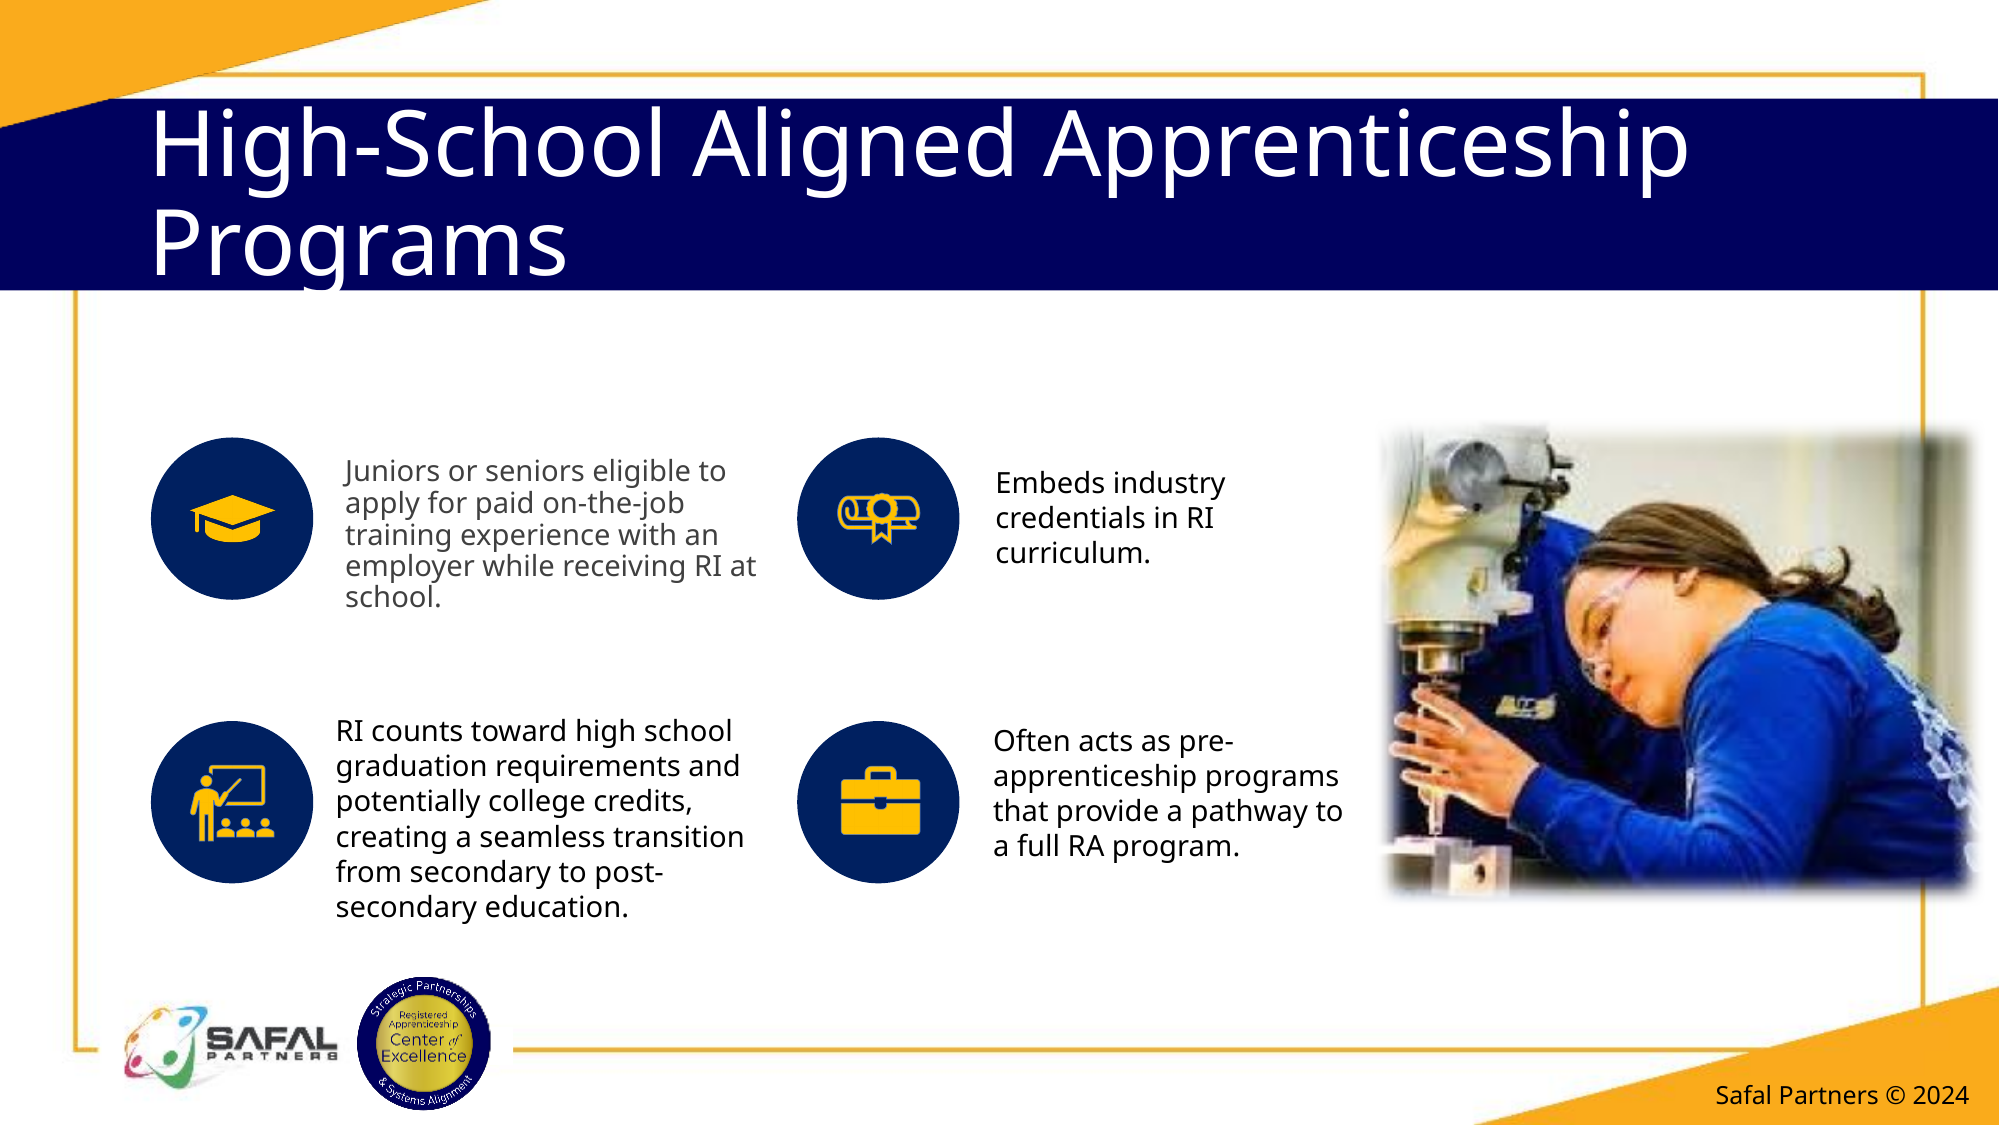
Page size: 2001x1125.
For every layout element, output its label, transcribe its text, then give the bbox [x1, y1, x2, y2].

list Often acts as pre-apprenticeship programs that provide a pathway to a full RA program. [978, 714, 1375, 936]
title High-School Aligned Apprenticeship Programs [133, 87, 1859, 305]
list Embeds industry credentials in RI curriculum. [980, 456, 1375, 593]
list RI counts toward high school graduation requirements and potentially college credits, creating a seamless transition from secondary to post-secondary education. [320, 884, 790, 957]
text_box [150, 437, 960, 884]
text_box Safal Partners © 2024 [1439, 1065, 1985, 1125]
picture [0, 0, 1999, 1125]
